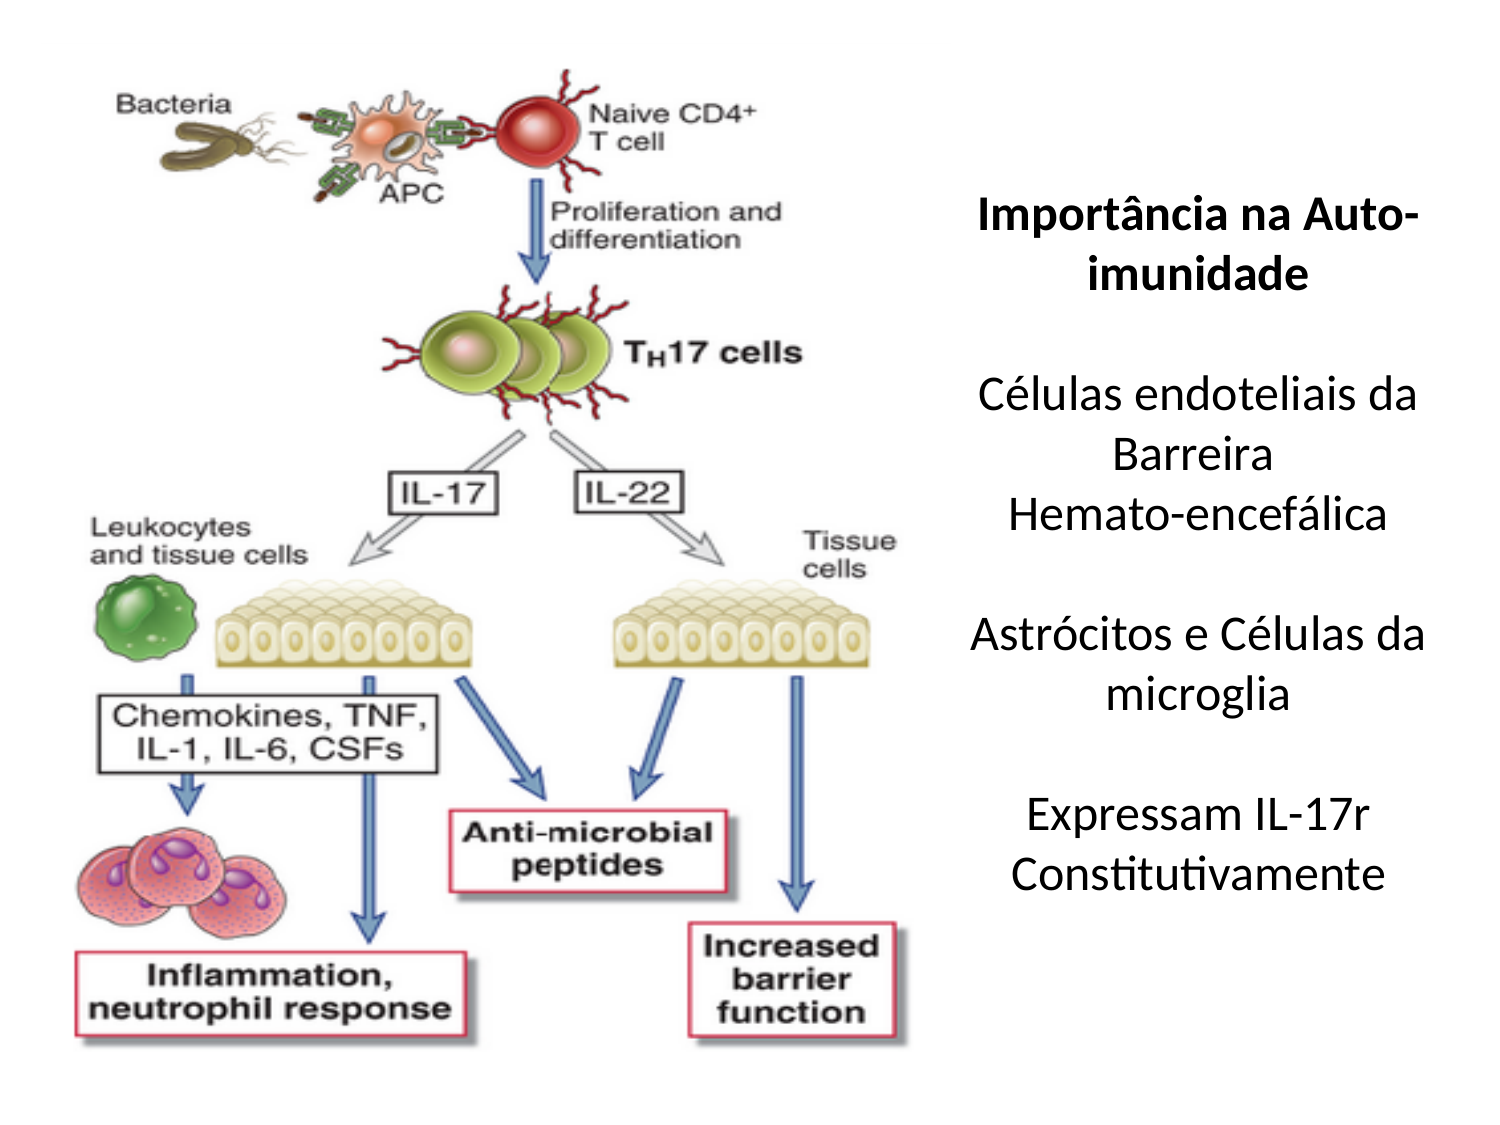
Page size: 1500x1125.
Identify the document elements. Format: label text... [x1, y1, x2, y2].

text_box Importância na Auto-imunidade Células endoteliais da Barreira Hemato-encefálica Astrócitos e Células da microglia Expressam IL-17r Constitutivamente [957, 172, 1447, 908]
picture [40, 42, 951, 1071]
